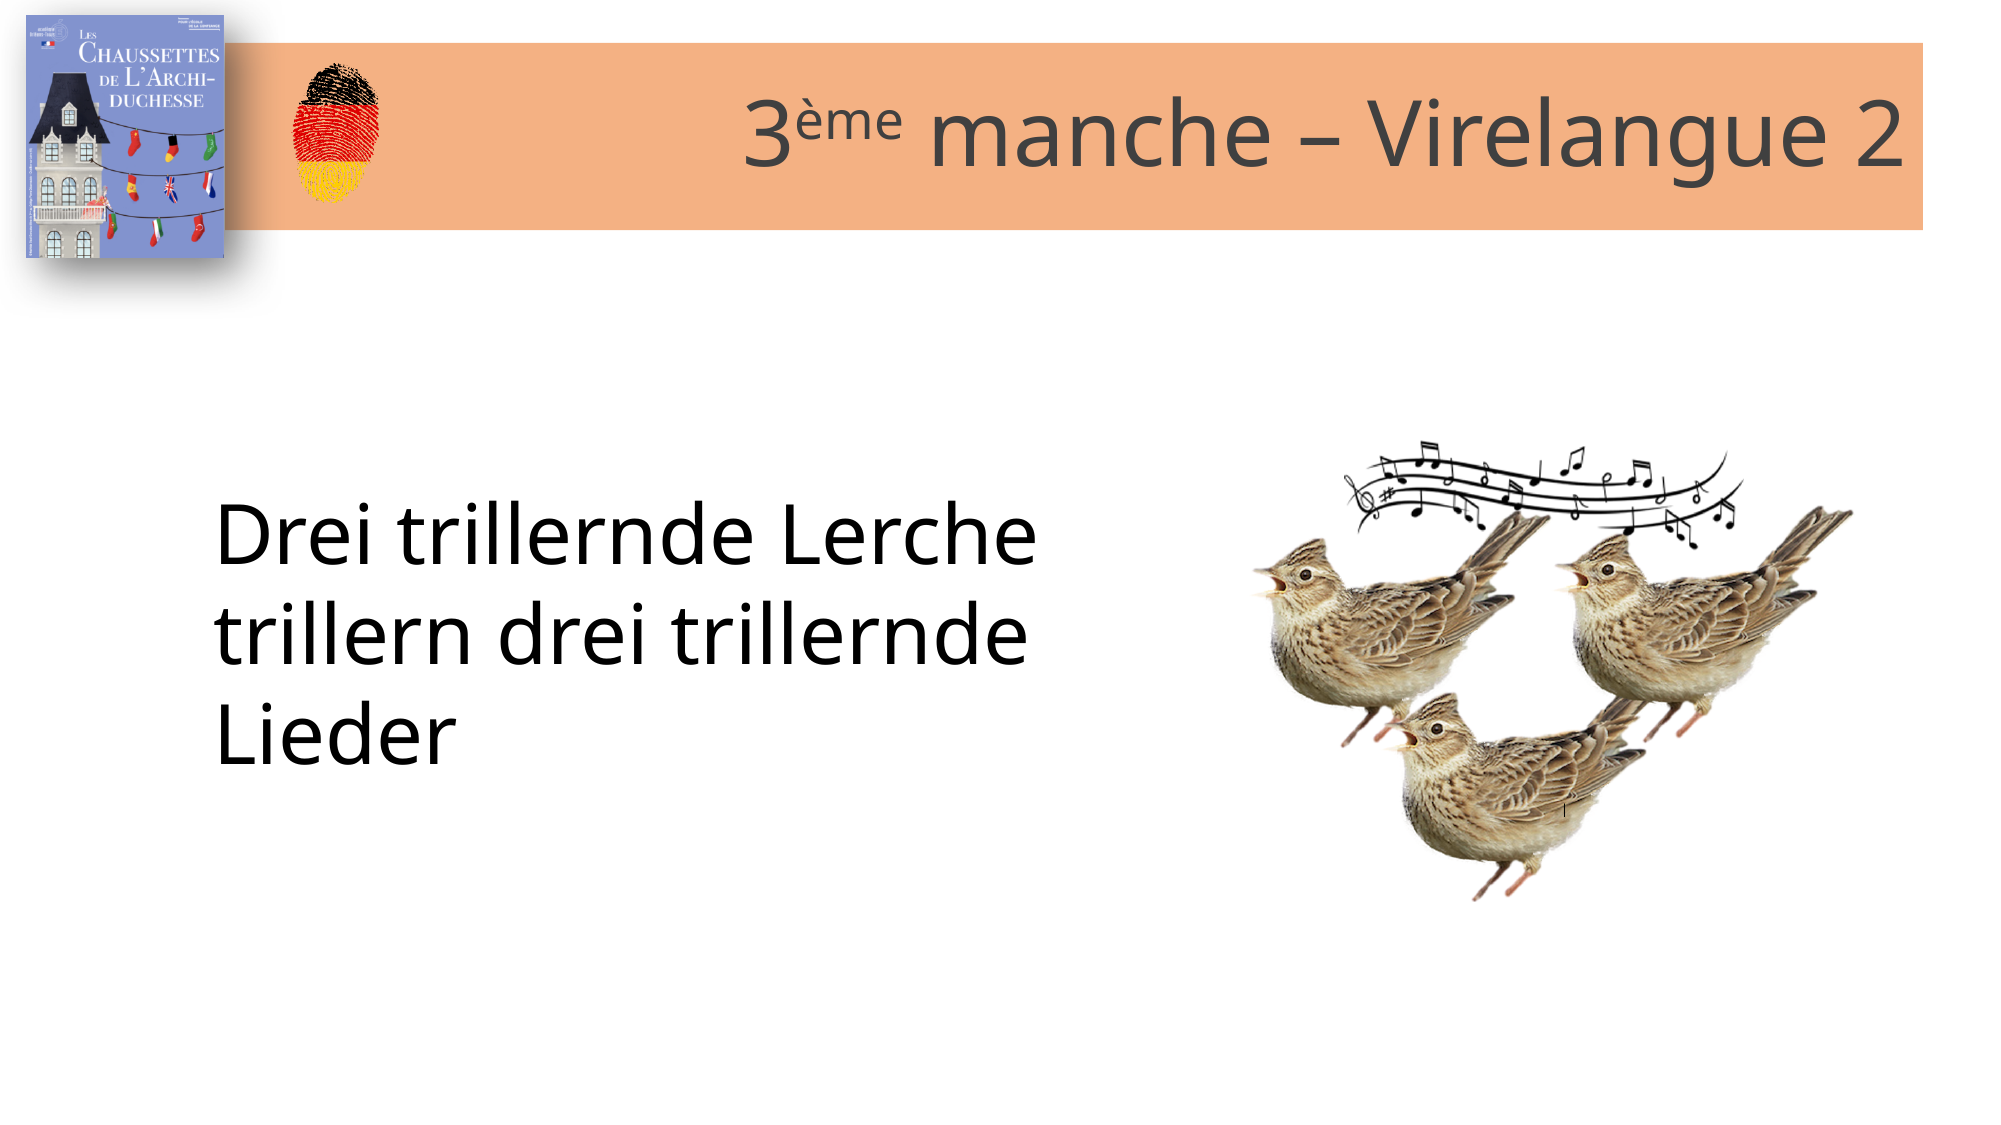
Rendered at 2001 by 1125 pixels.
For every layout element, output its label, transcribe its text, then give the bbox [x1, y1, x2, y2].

picture [1234, 429, 1860, 902]
title 3ème manche – Virelangue 2 [271, 42, 1923, 231]
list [26, 15, 224, 258]
text_box Drei trillernde Lerche trillern drei trillernde Lieder [198, 474, 1202, 789]
picture [291, 63, 379, 203]
